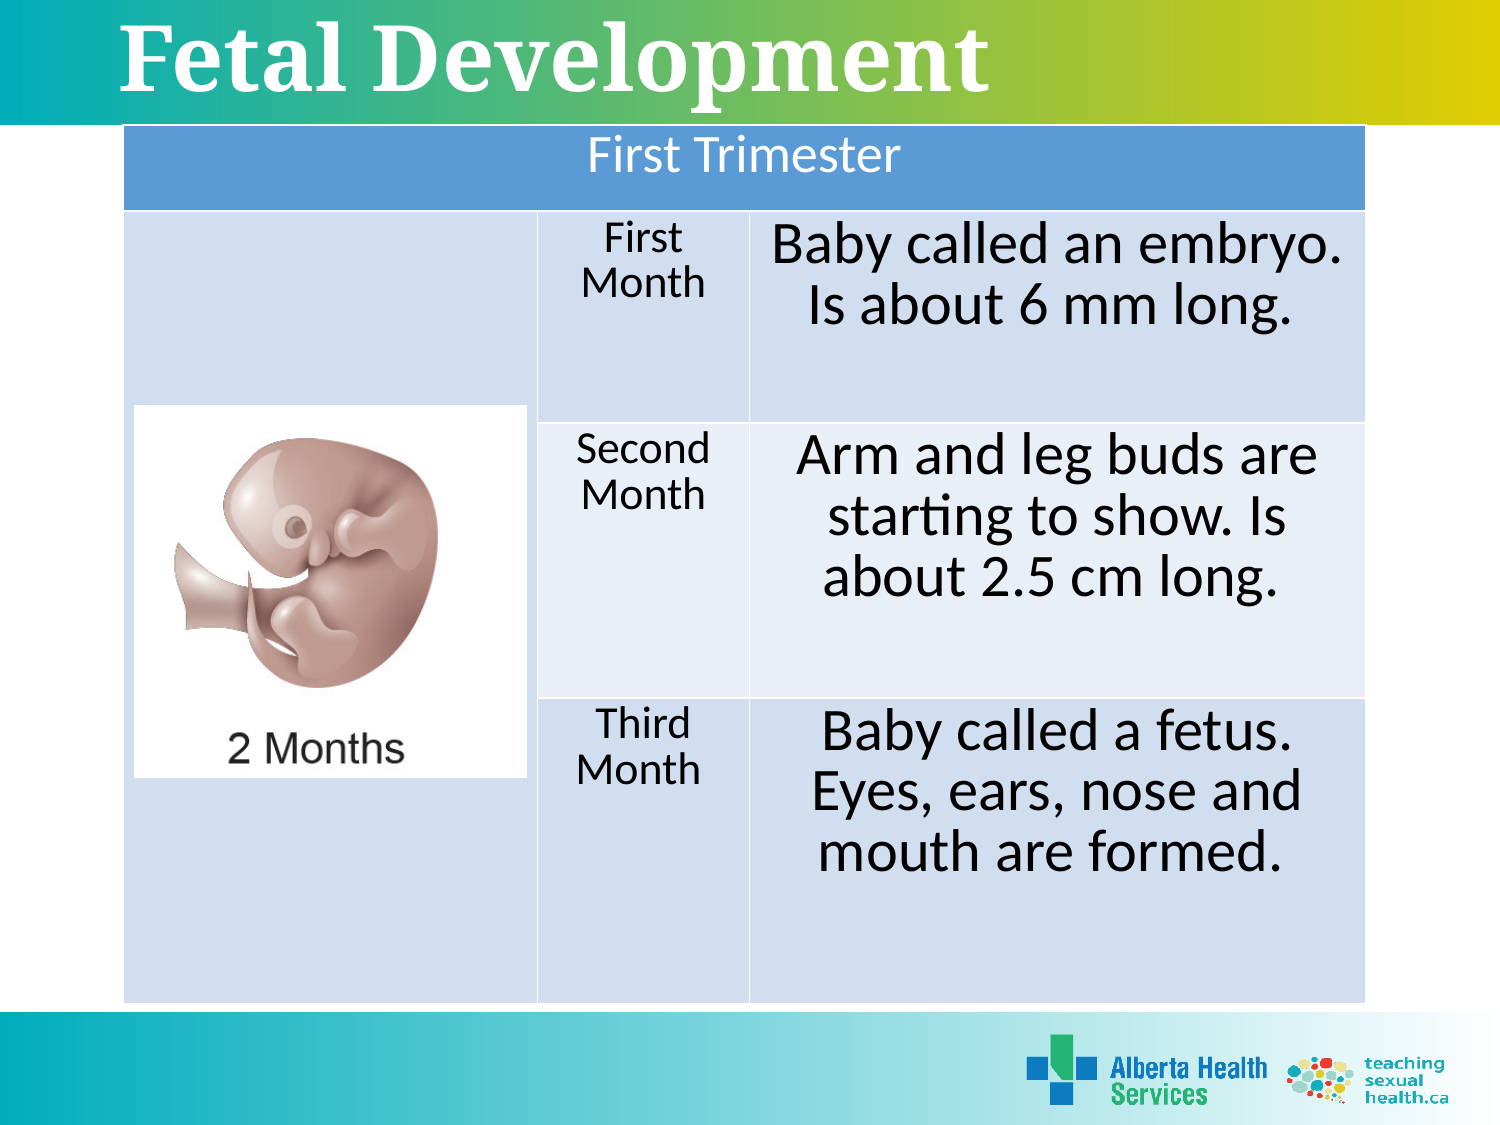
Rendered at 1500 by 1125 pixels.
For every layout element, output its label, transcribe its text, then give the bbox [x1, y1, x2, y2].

table_cell Baby called an embryo. Is about 6 mm long. [750, 212, 1365, 422]
table_header First Trimester [124, 126, 1365, 210]
picture [134, 405, 527, 778]
table_cell Baby called a fetus. Eyes, ears, nose and mouth are formed. [750, 699, 1365, 1003]
table_cell Arm and leg buds are starting to show. Is about 2.5 cm long. [750, 424, 1365, 697]
table_cell [124, 212, 537, 1003]
table_cell Second Month [538, 424, 749, 697]
table_cell First Month [538, 212, 749, 422]
table_cell Third Month [538, 699, 749, 1003]
picture [1024, 1032, 1451, 1106]
title Fetal Development [103, 0, 1397, 124]
